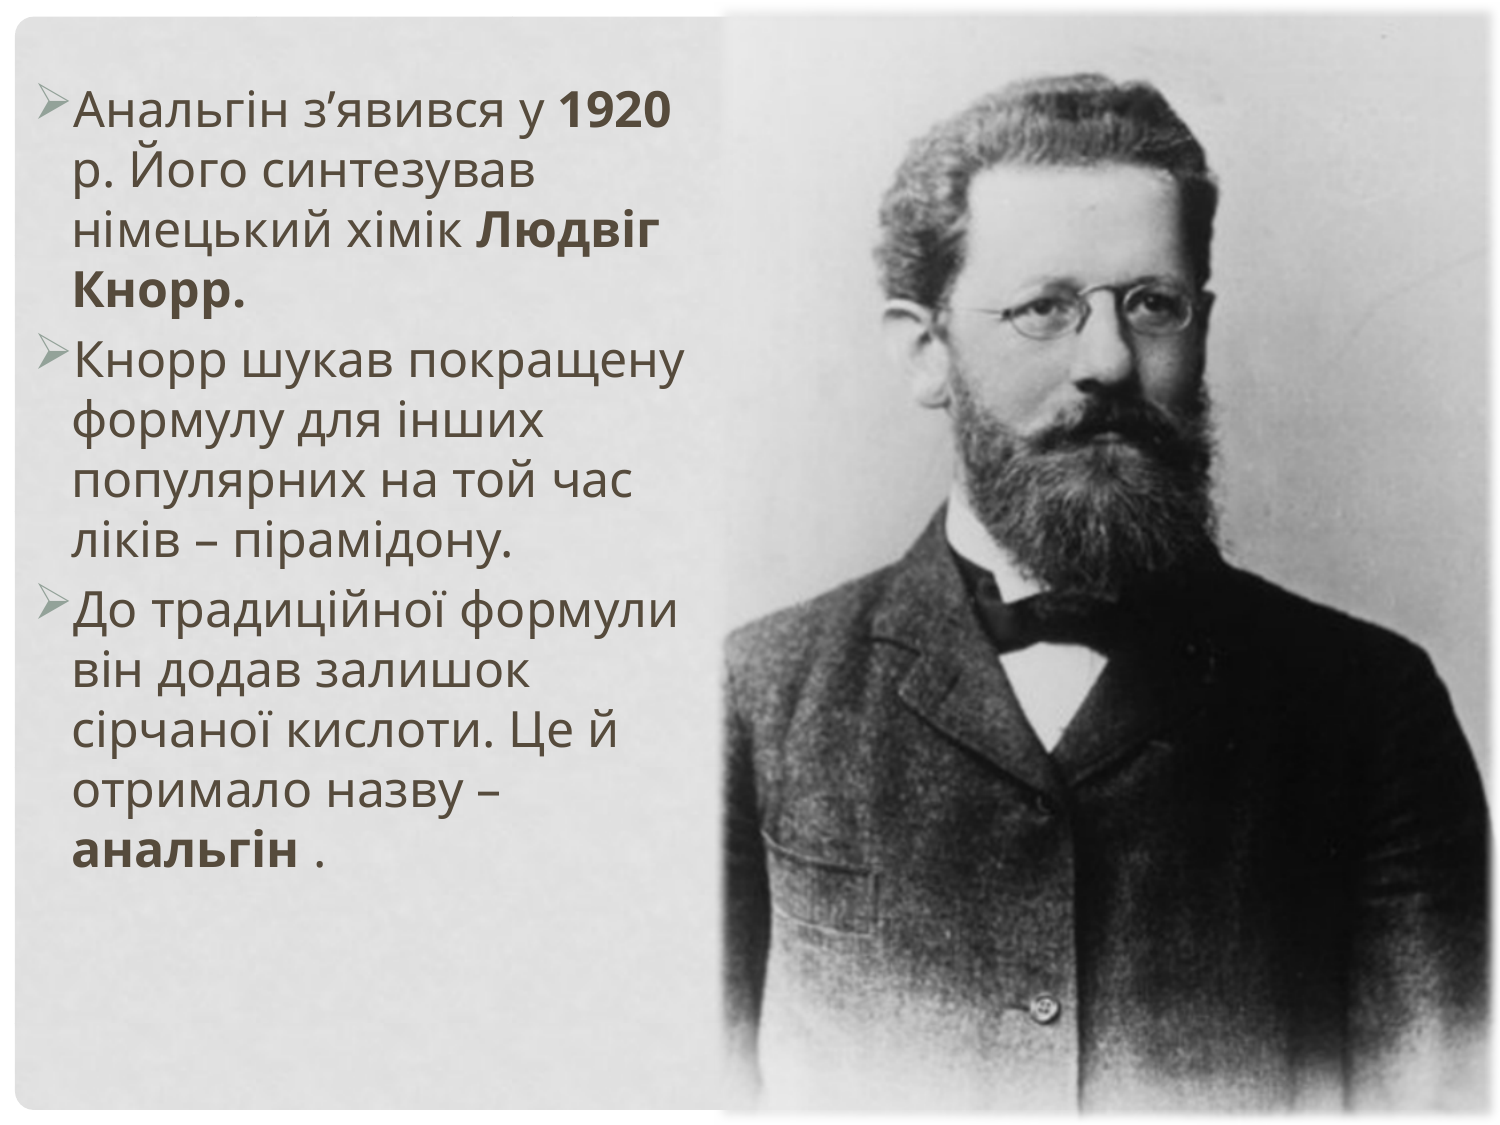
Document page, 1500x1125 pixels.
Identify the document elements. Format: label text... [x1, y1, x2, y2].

picture [714, 1, 1500, 1125]
list Анальгін з’явився у 1920 р. Його синтезував німецький хімік Людвіг Кнорр. Кнорр шукав покращену формулу для інших популярних на той час ліків – пірамідону. До традиційної формули він додав залишок сірчаної кислоти. Це й отримало назву – анальгін . [0, 0, 703, 1125]
